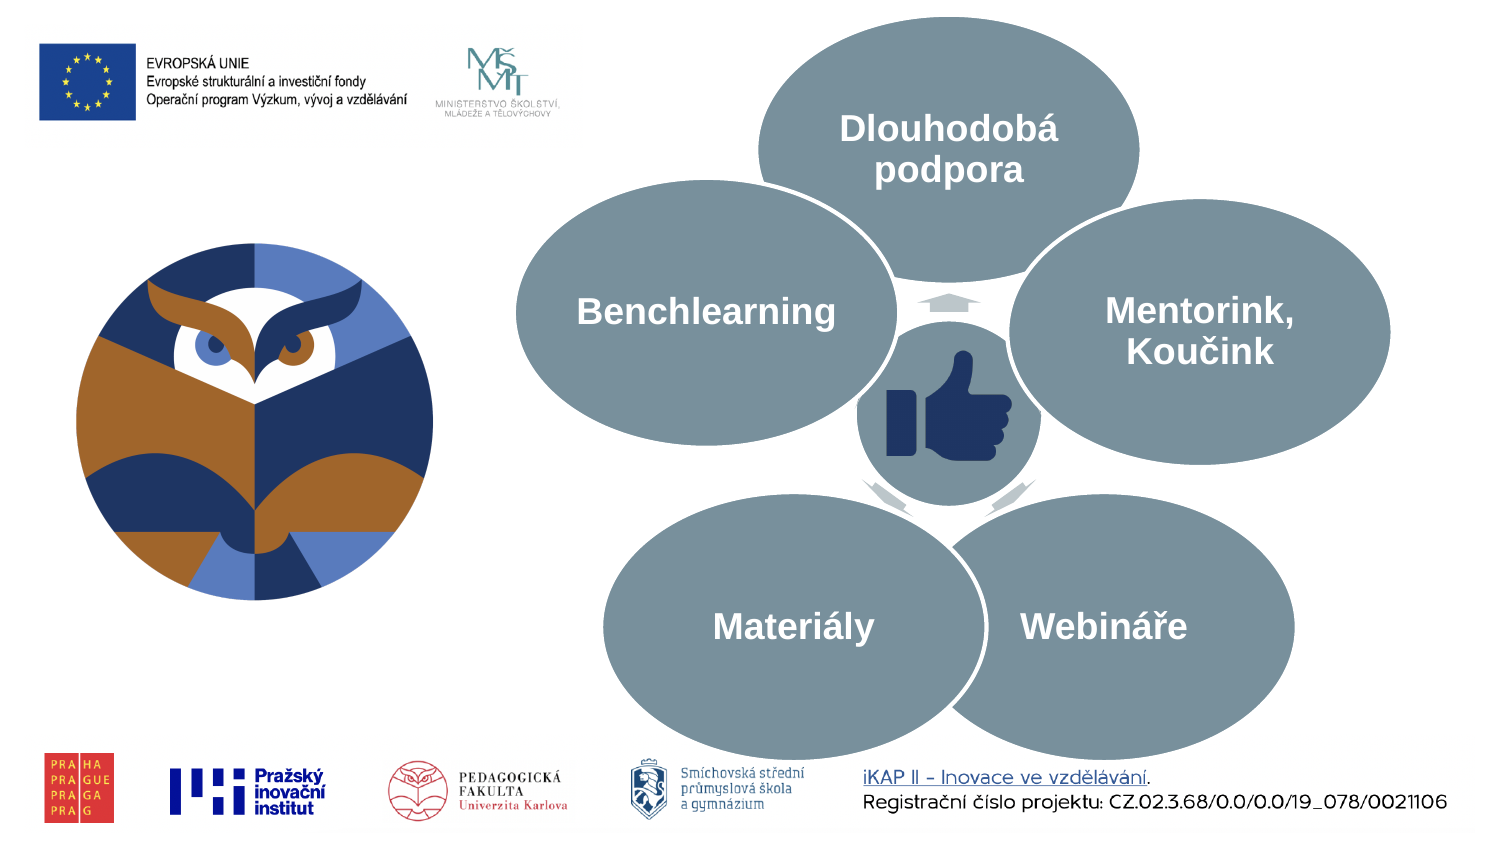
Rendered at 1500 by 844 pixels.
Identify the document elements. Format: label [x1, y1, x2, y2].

picture [24, 24, 513, 148]
picture [75, 242, 435, 602]
picture [24, 734, 1476, 833]
picture [873, 330, 1025, 481]
text_box [513, 14, 1393, 763]
